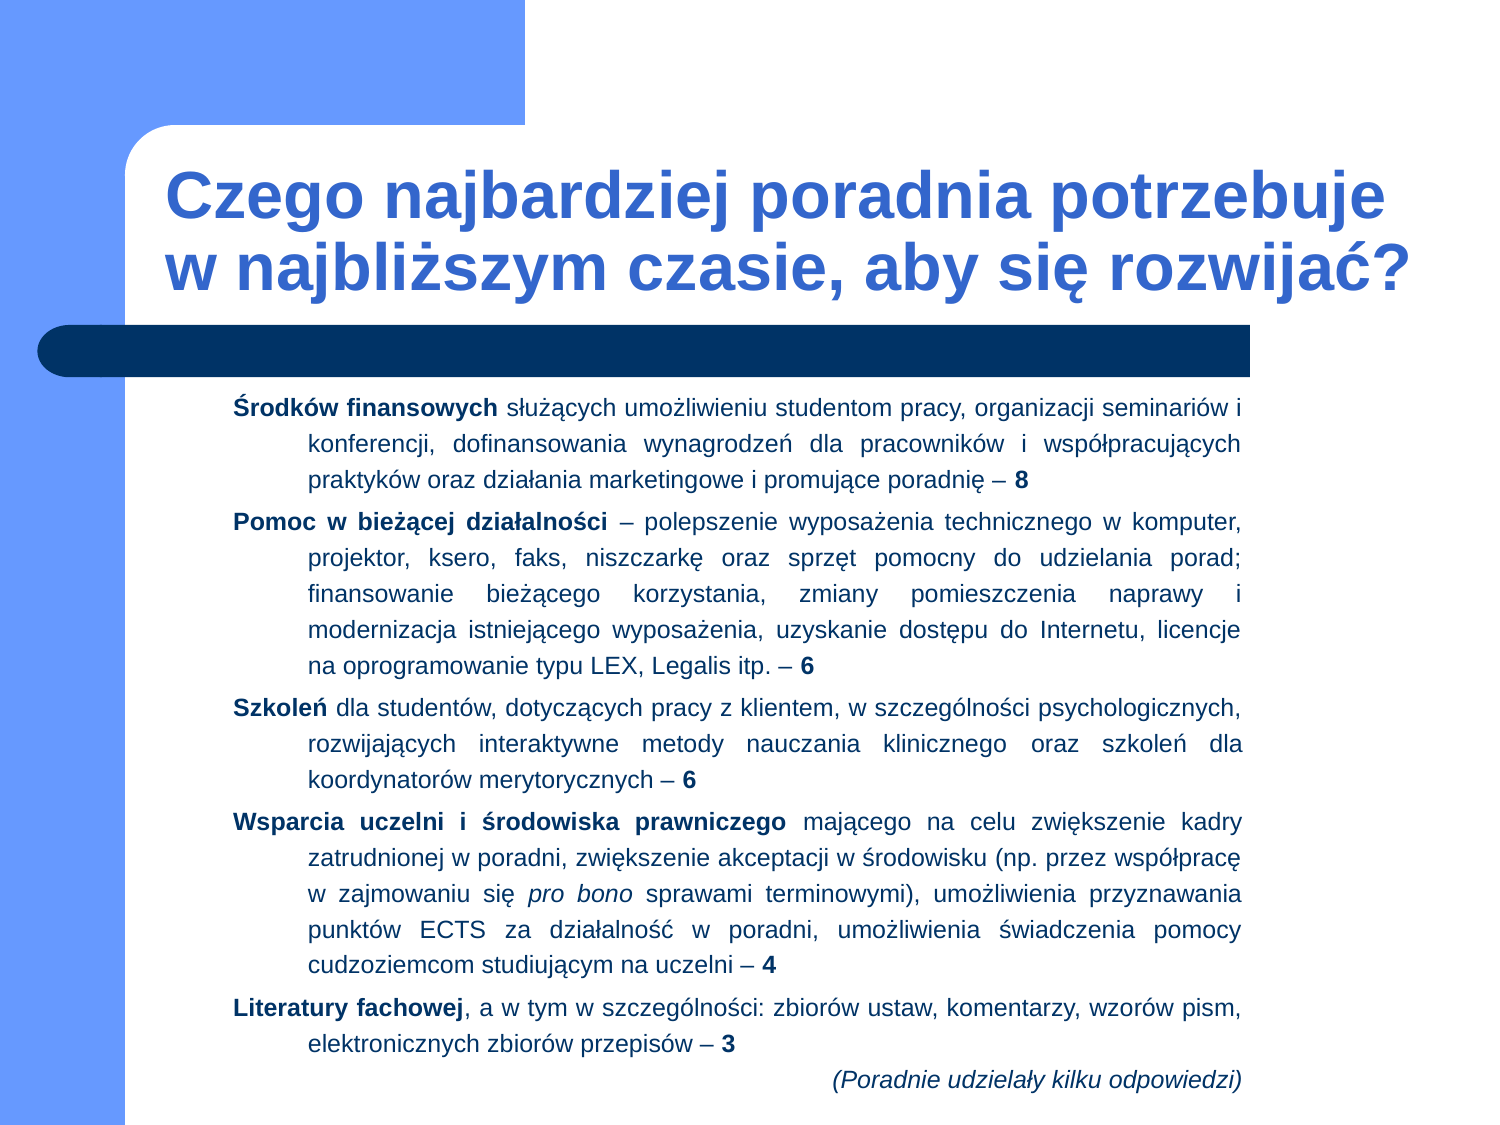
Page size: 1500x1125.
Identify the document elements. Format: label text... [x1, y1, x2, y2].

text_box Środków finansowych służących umożliwieniu studentom pracy, organizacji seminariów i konferencji, dofinansowania wynagrodzeń dla pracowników i współpracujących praktyków oraz działania marketingowe i promujące poradnię – 8 Pomoc w bieżącej działalności – polepszenie wyposażenia technicznego w komputer, projektor, ksero, faks, niszczarkę oraz sprzęt pomocny do udzielania porad; finansowanie bieżącego korzystania, zmiany pomieszczenia naprawy i modernizacja istniejącego wyposażenia, uzyskanie dostępu do Internetu, licencje na oprogramowanie typu LEX, Legalis itp. – 6 Szkoleń dla studentów, dotyczących pracy z klientem, w szczególności psychologicznych, rozwijających interaktywne metody nauczania klinicznego oraz szkoleń dla koordynatorów merytorycznych – 6 Wsparcia uczelni i środowiska prawniczego mającego na celu zwiększenie kadry zatrudnionej w poradni, zwiększenie akceptacji w środowisku (np. przez współpracę w zajmowaniu się pro bono sprawami terminowymi), umożliwienia przyznawania punktów ECTS za działalność w poradni, umożliwienia świadczenia pomocy cudzoziemcom studiującym na uczelni – 4 Literatury fachowej, a w tym w szczególności: zbiorów ustaw, komentarzy, wzorów pism, elektronicznych zbiorów przepisów – 3 (Poradnie udzielały kilku odpowiedzi) [218, 378, 1258, 1101]
title Czego najbardziej poradnia potrzebuje w najbliższym czasie, aby się rozwijać? [149, 124, 1463, 313]
